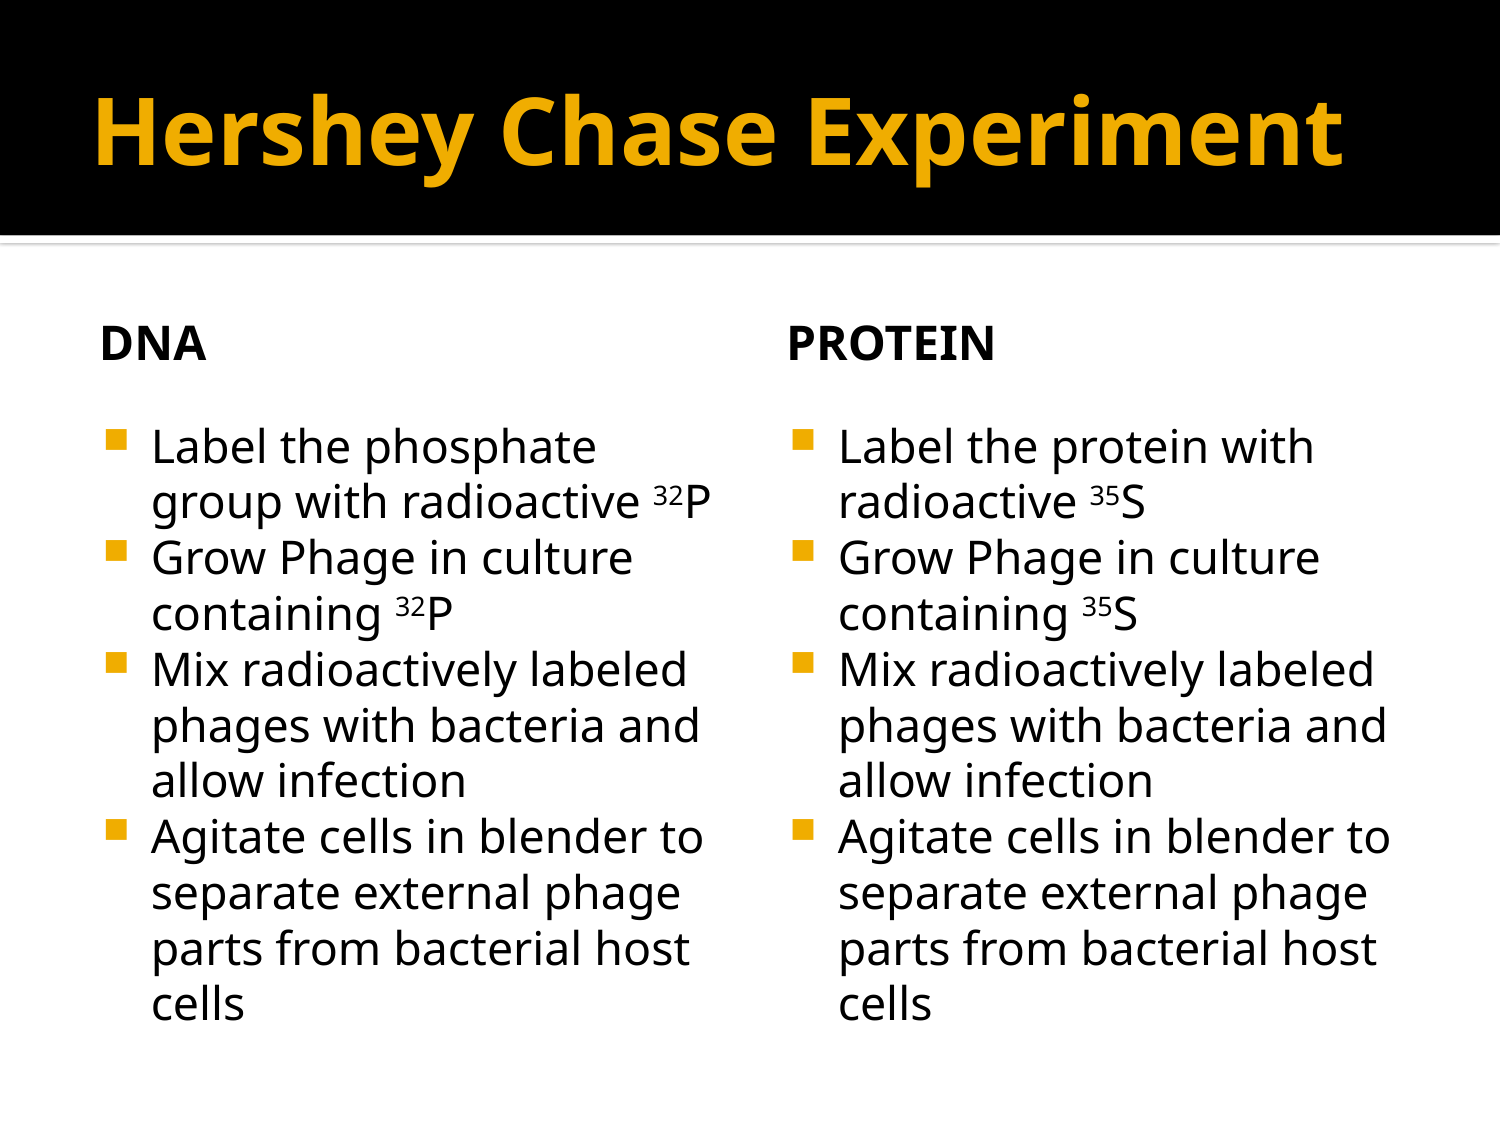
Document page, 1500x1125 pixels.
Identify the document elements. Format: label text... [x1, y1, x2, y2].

title Hershey Chase Experiment [75, 24, 1425, 231]
list Label the protein with radioactive 35S Grow Phage in culture containing 35S Mix radioactively labeled phages with bacteria and allow infection Agitate cells in blender to separate external phage parts from bacterial host cells [761, 401, 1425, 1050]
list Label the phosphate group with radioactive 32P Grow Phage in culture containing 32P Mix radioactively labeled phages with bacteria and allow infection Agitate cells in blender to separate external phage parts from bacterial host cells [75, 401, 738, 1050]
list DNA [75, 278, 738, 396]
list Protein [761, 278, 1425, 396]
